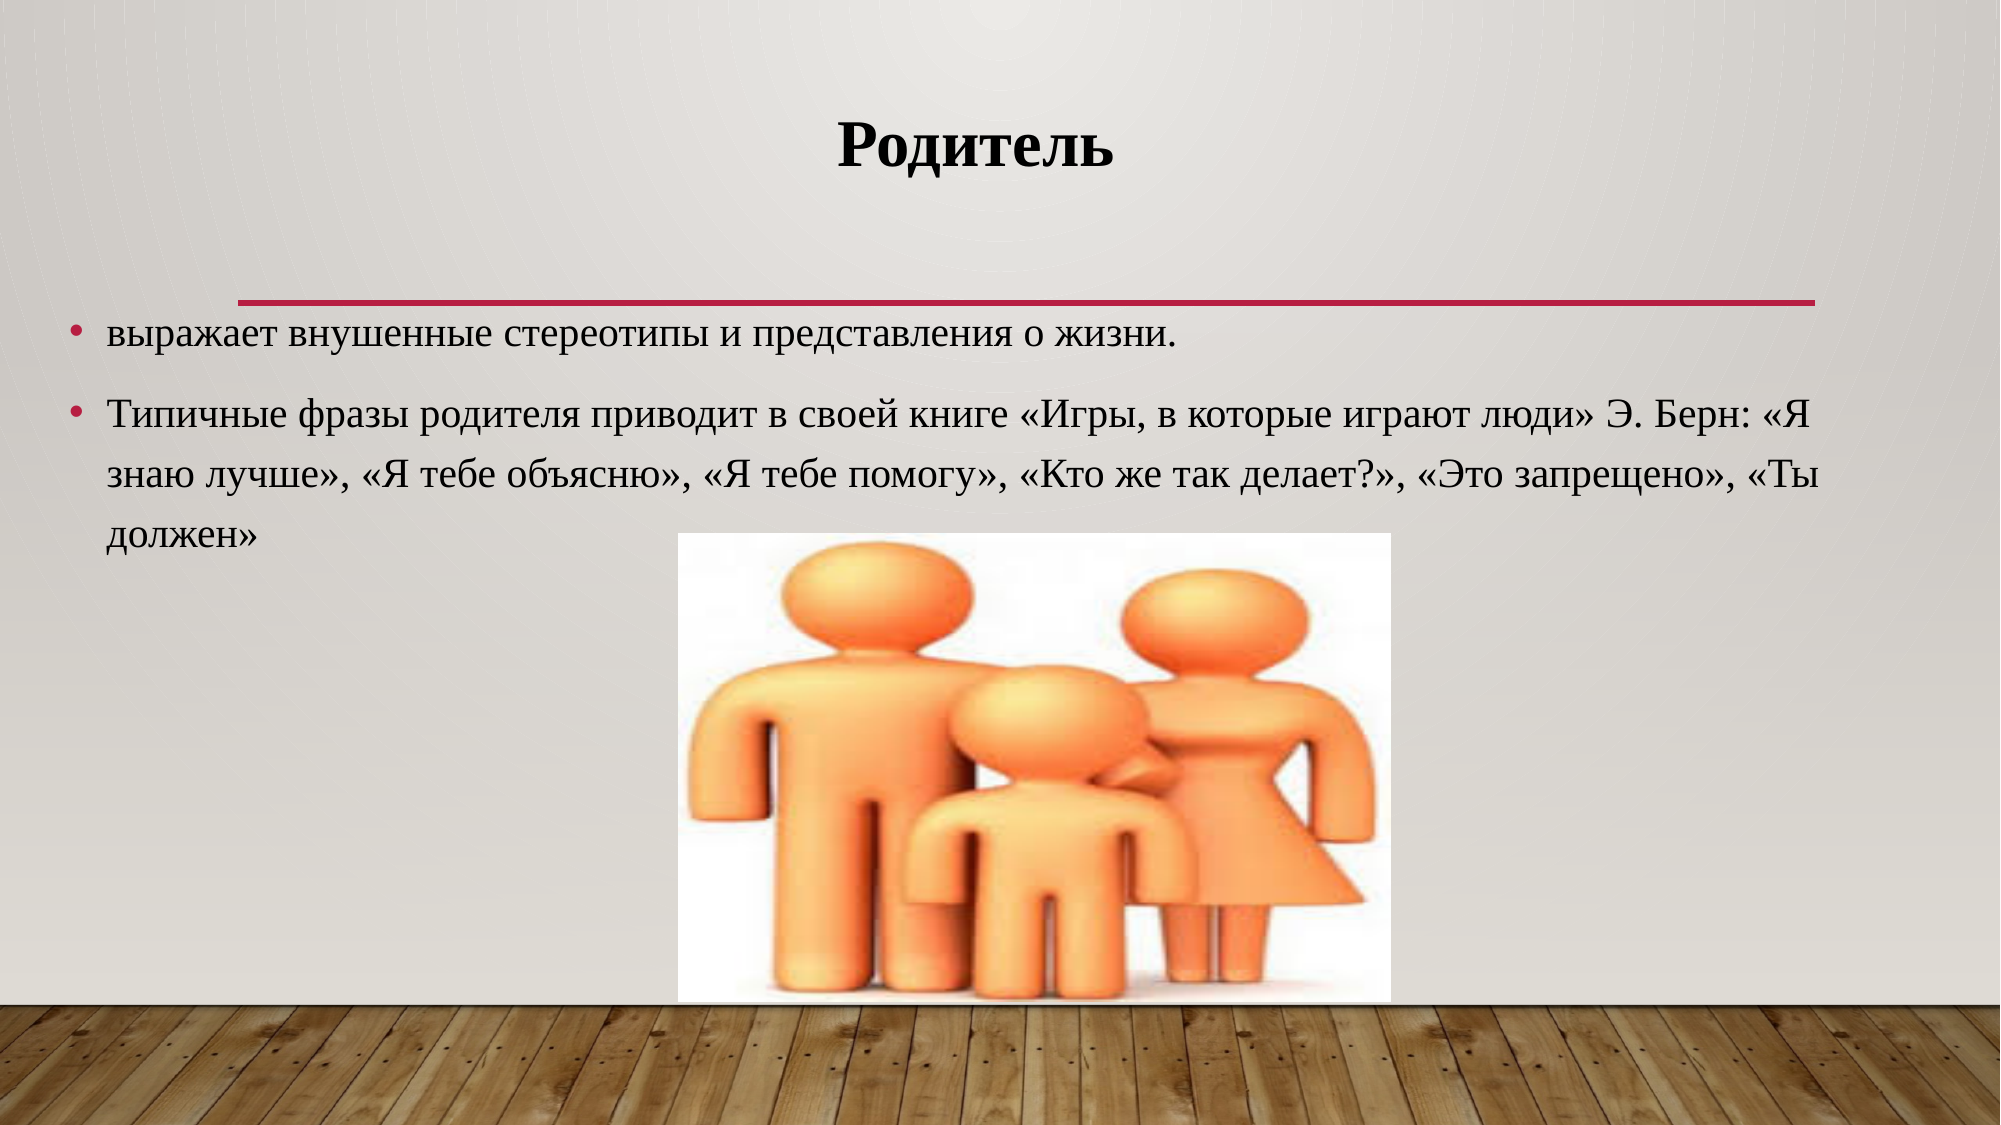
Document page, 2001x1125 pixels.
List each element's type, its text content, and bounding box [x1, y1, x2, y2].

picture [678, 532, 1391, 1002]
list выражает внушенные стереотипы и представления о жизни. Типичные фразы родителя приводит в своей книге «Игры, в которые играют люди» Э. Берн: «Я знаю лучше», «Я тебе объясню», «Я тебе помогу», «Кто же так делает?», «Это запрещено», «Ты должен» [54, 287, 1851, 950]
title Родитель [102, 101, 1851, 259]
picture [0, 1005, 2000, 1125]
